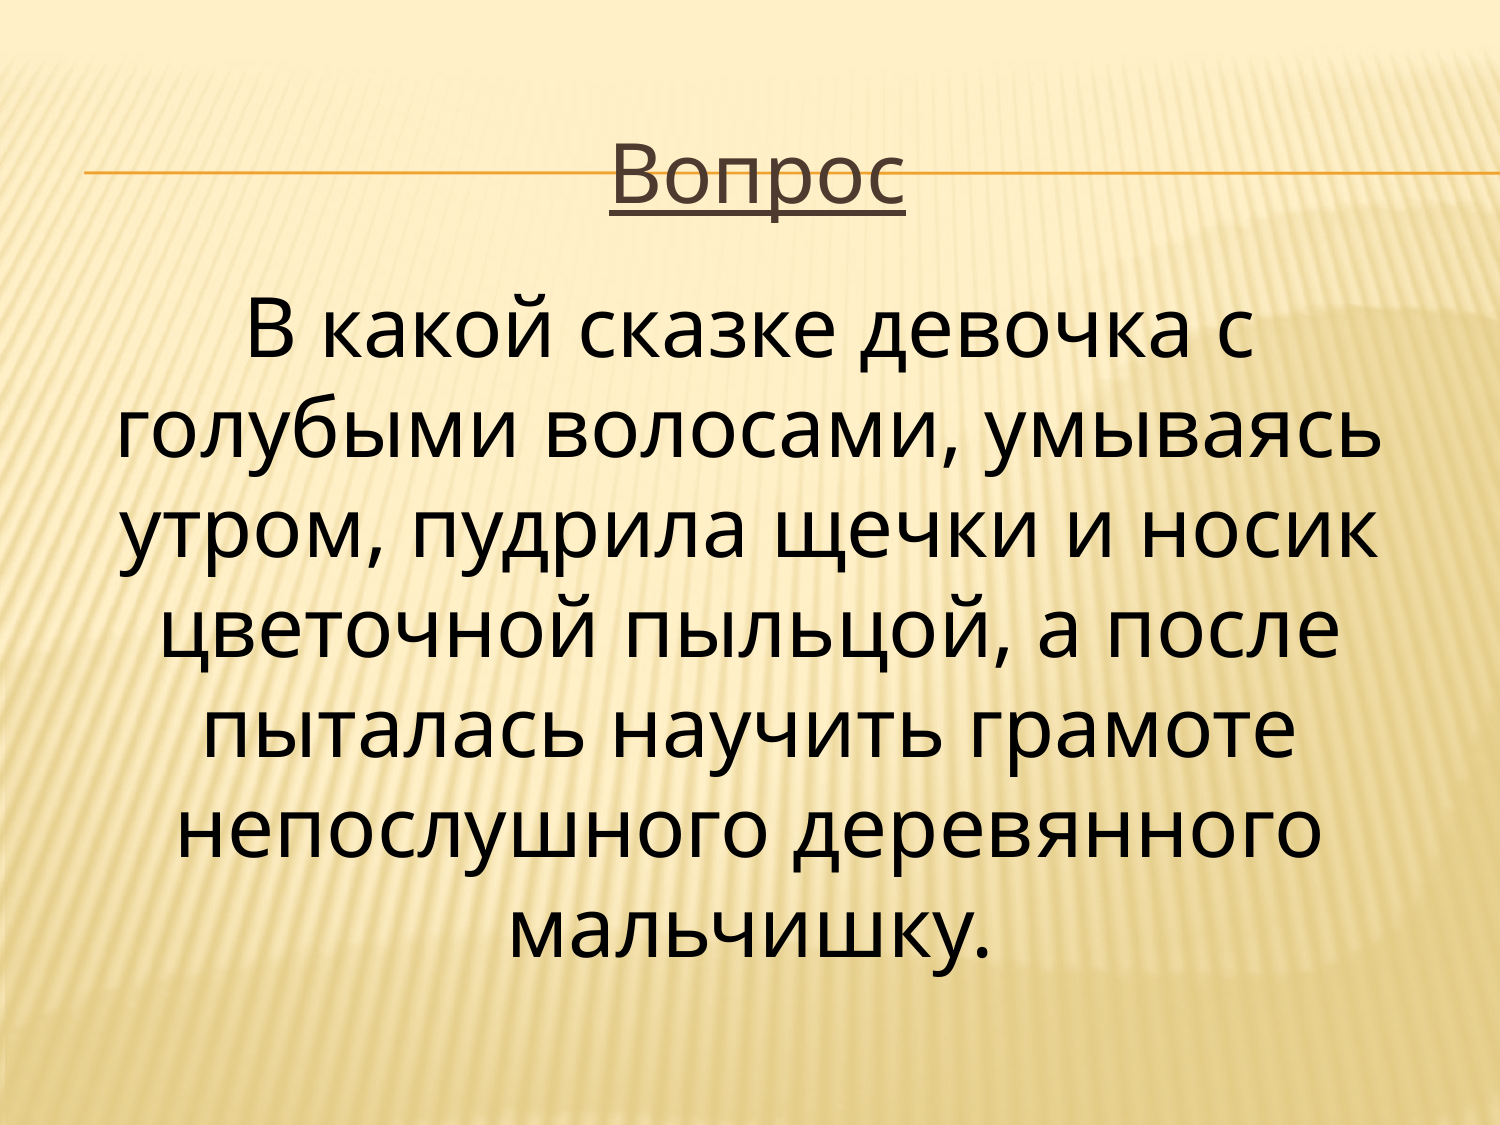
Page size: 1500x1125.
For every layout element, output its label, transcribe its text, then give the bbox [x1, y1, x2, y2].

text_box В какой сказке девочка с голубыми волосами, умываясь утром, пудрила щечки и носик цветочной пыльцой, а после пыталась научить грамоте непослушного деревянного мальчишку. [53, 267, 1447, 982]
list Вопрос [289, 112, 1223, 267]
